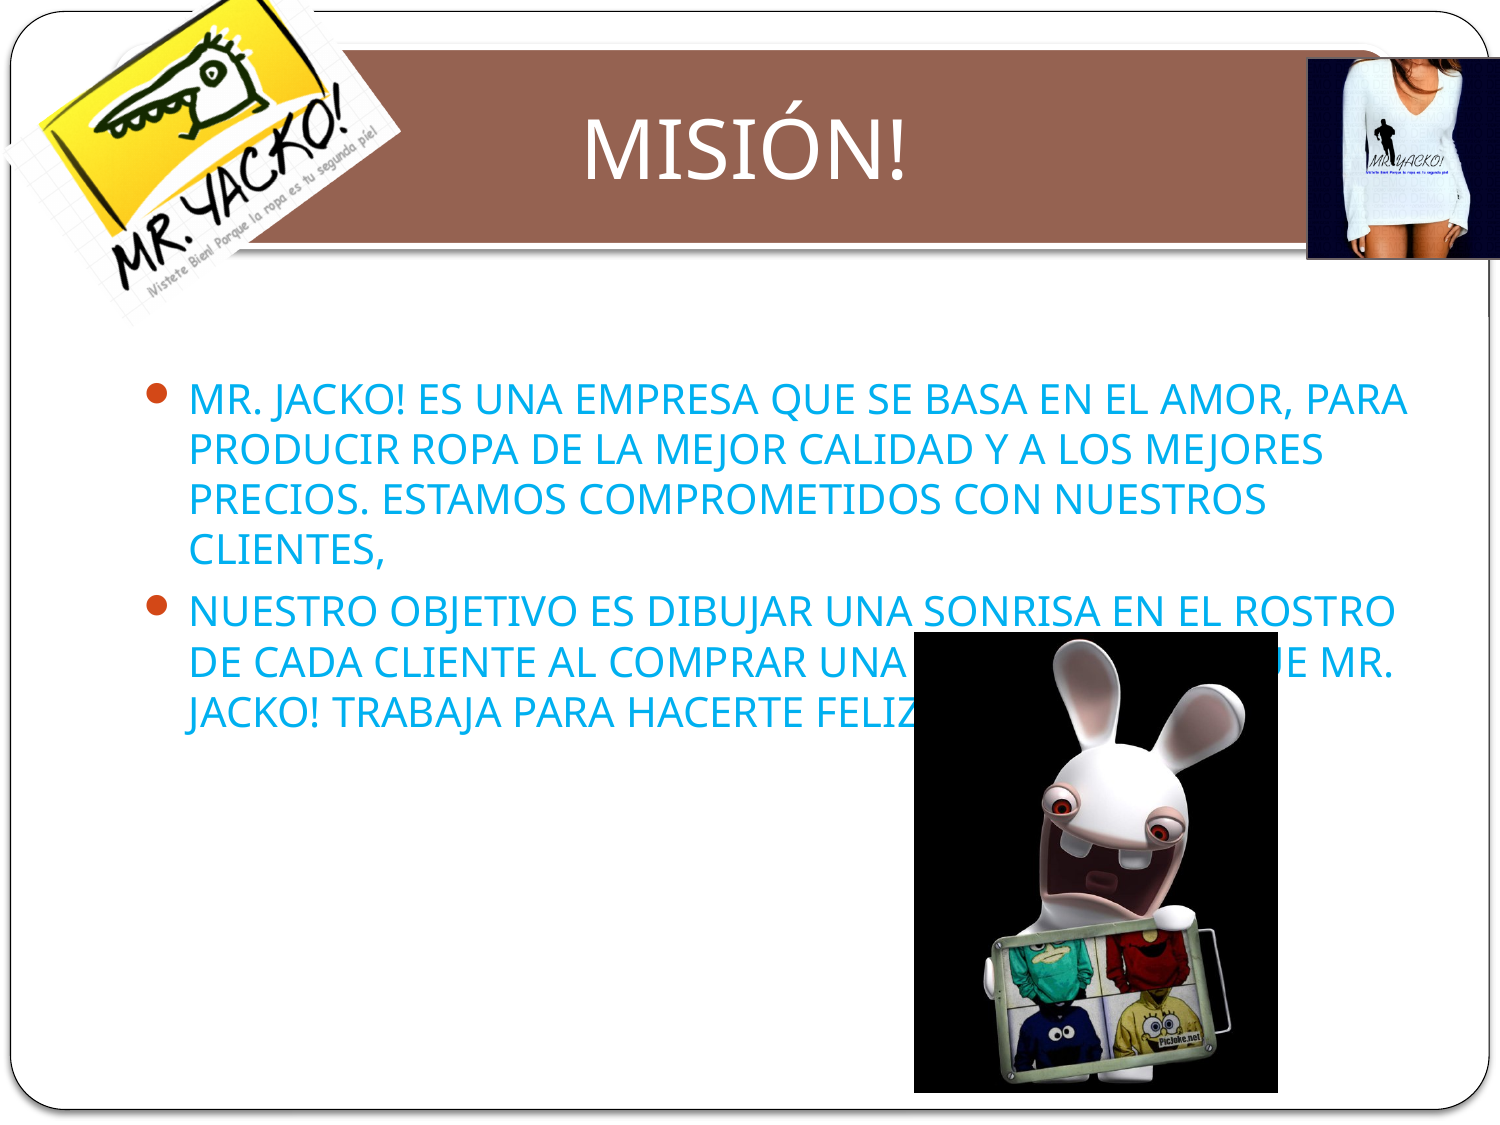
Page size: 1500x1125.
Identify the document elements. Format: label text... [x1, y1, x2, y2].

picture [2, 0, 400, 328]
list MR. JACKO! ES UNA EMPRESA QUE SE BASA EN EL AMOR, PARA PRODUCIR ROPA DE LA MEJOR CALIDAD Y A LOS MEJORES PRECIOS. ESTAMOS COMPROMETIDOS CON NUESTROS CLIENTES, NUESTRO OBJETIVO ES DIBUJAR UNA SONRISA EN EL ROSTRO DE CADA CLIENTE AL COMPRAR UNA CAMISETA, PORQUE MR. JACKO! TRABAJA PARA HACERTE FELIZ. [128, 259, 1425, 986]
picture [1307, 58, 1500, 258]
text_box MISIÓN! [374, 43, 1389, 250]
picture [913, 632, 1278, 1093]
